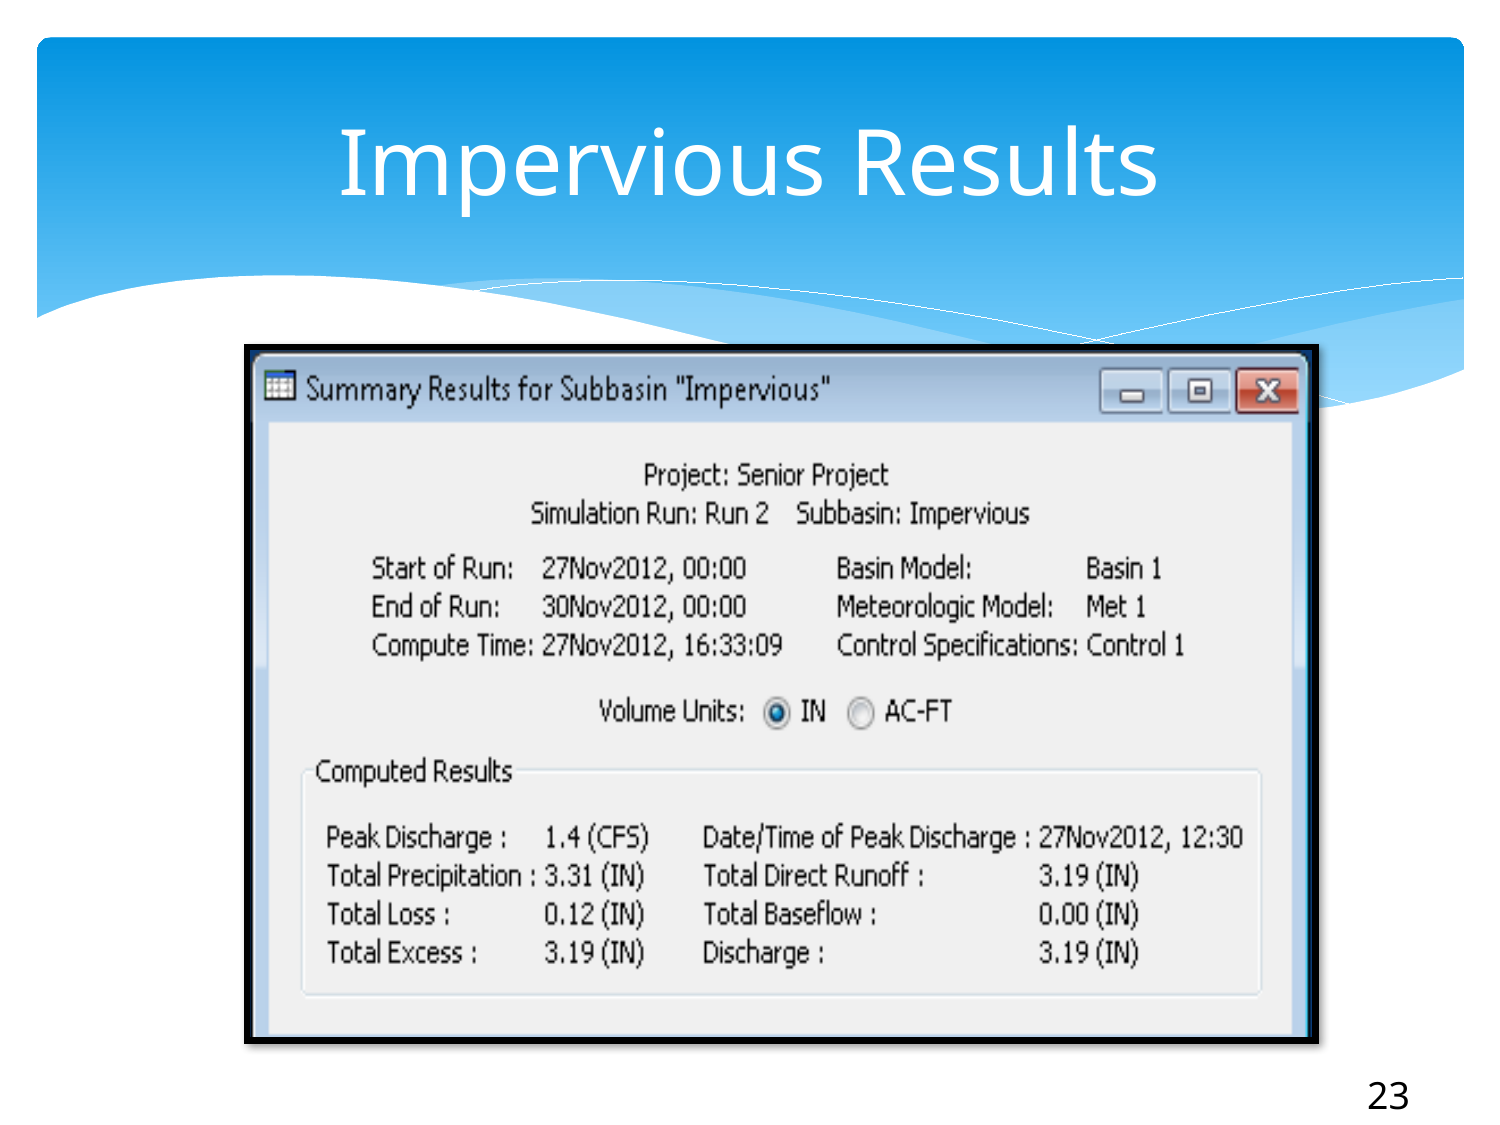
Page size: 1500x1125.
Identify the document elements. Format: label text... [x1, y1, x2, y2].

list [249, 349, 1313, 1038]
title Impervious Results [75, 55, 1425, 261]
text_box 23 [1352, 1064, 1500, 1125]
